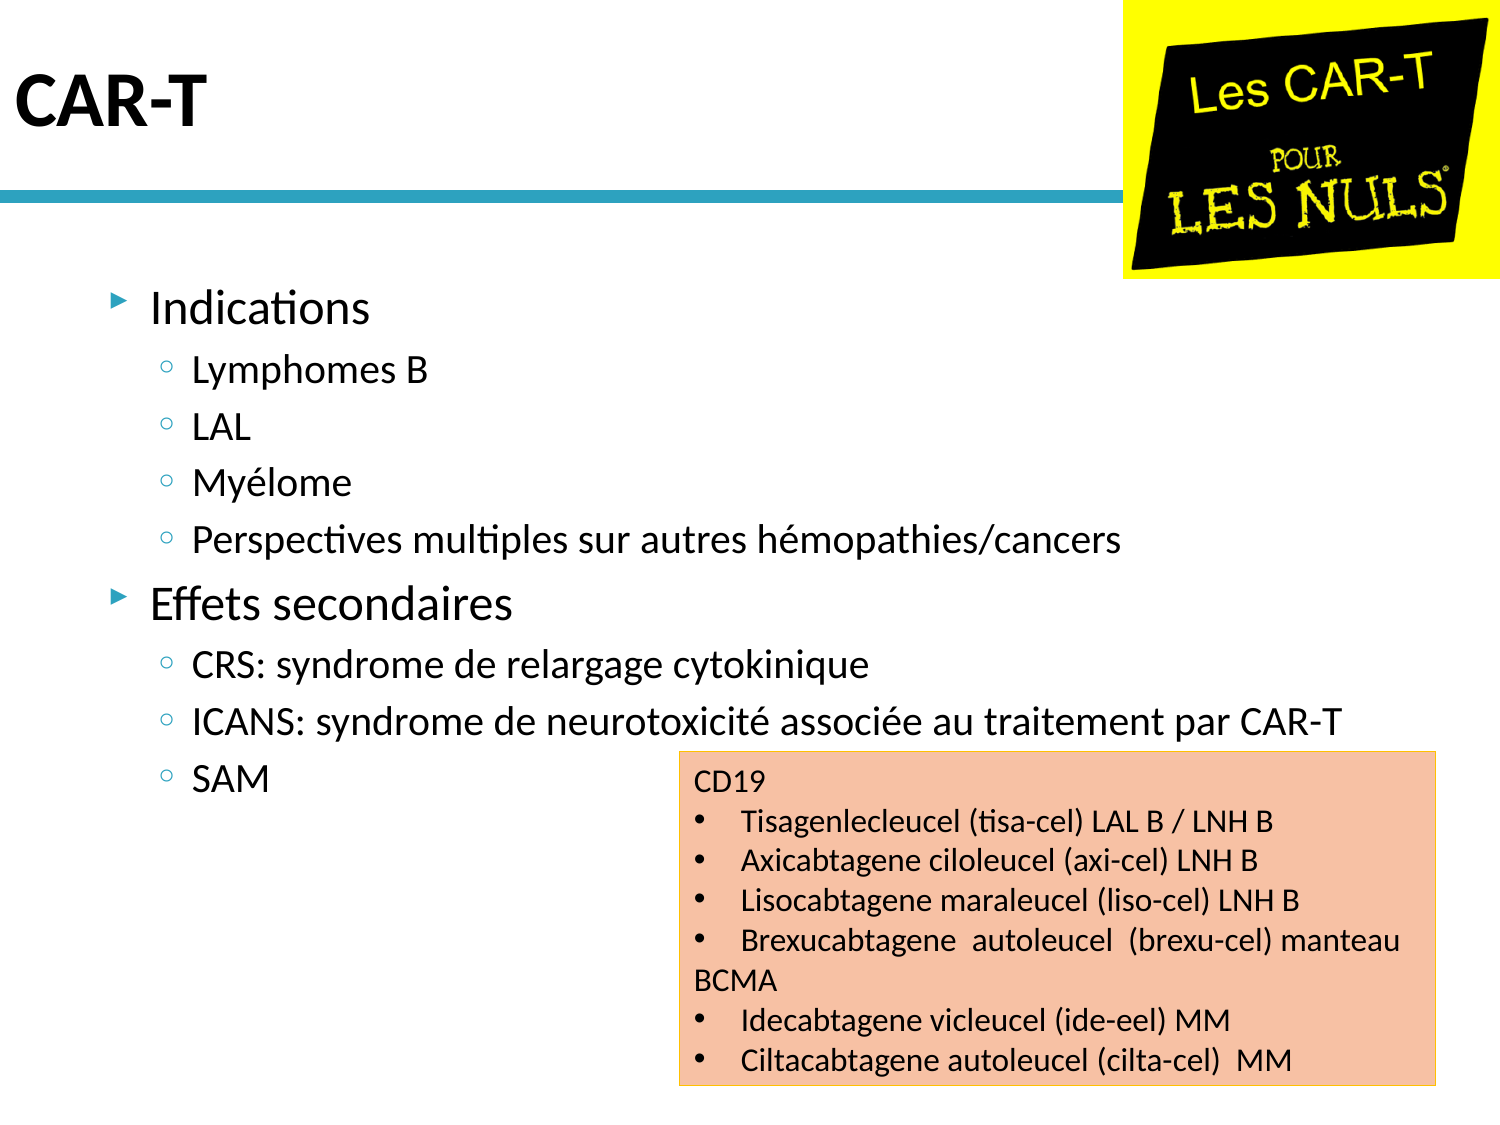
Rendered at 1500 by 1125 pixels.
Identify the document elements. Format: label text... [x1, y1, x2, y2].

picture [1122, 0, 1500, 280]
list Indications Lymphomes B LAL Myélome Perspectives multiples sur autres hémopathies/cancers Effets secondaires CRS: syndrome de relargage cytokinique ICANS: syndrome de neurotoxicité associée au traitement par CAR-T SAM [74, 266, 1426, 939]
title CAR-T [0, 0, 1122, 189]
text_box CD19 Tisagenlecleucel (tisa-cel) LAL B / LNH B Axicabtagene ciloleucel (axi-cel) LNH B Lisocabtagene maraleucel (liso-cel) LNH B Brexucabtagene autoleucel (brexu-cel) manteau BCMA Idecabtagene vicleucel (ide-eel) MM Ciltacabtagene autoleucel (cilta-cel) MM [679, 751, 1436, 1086]
